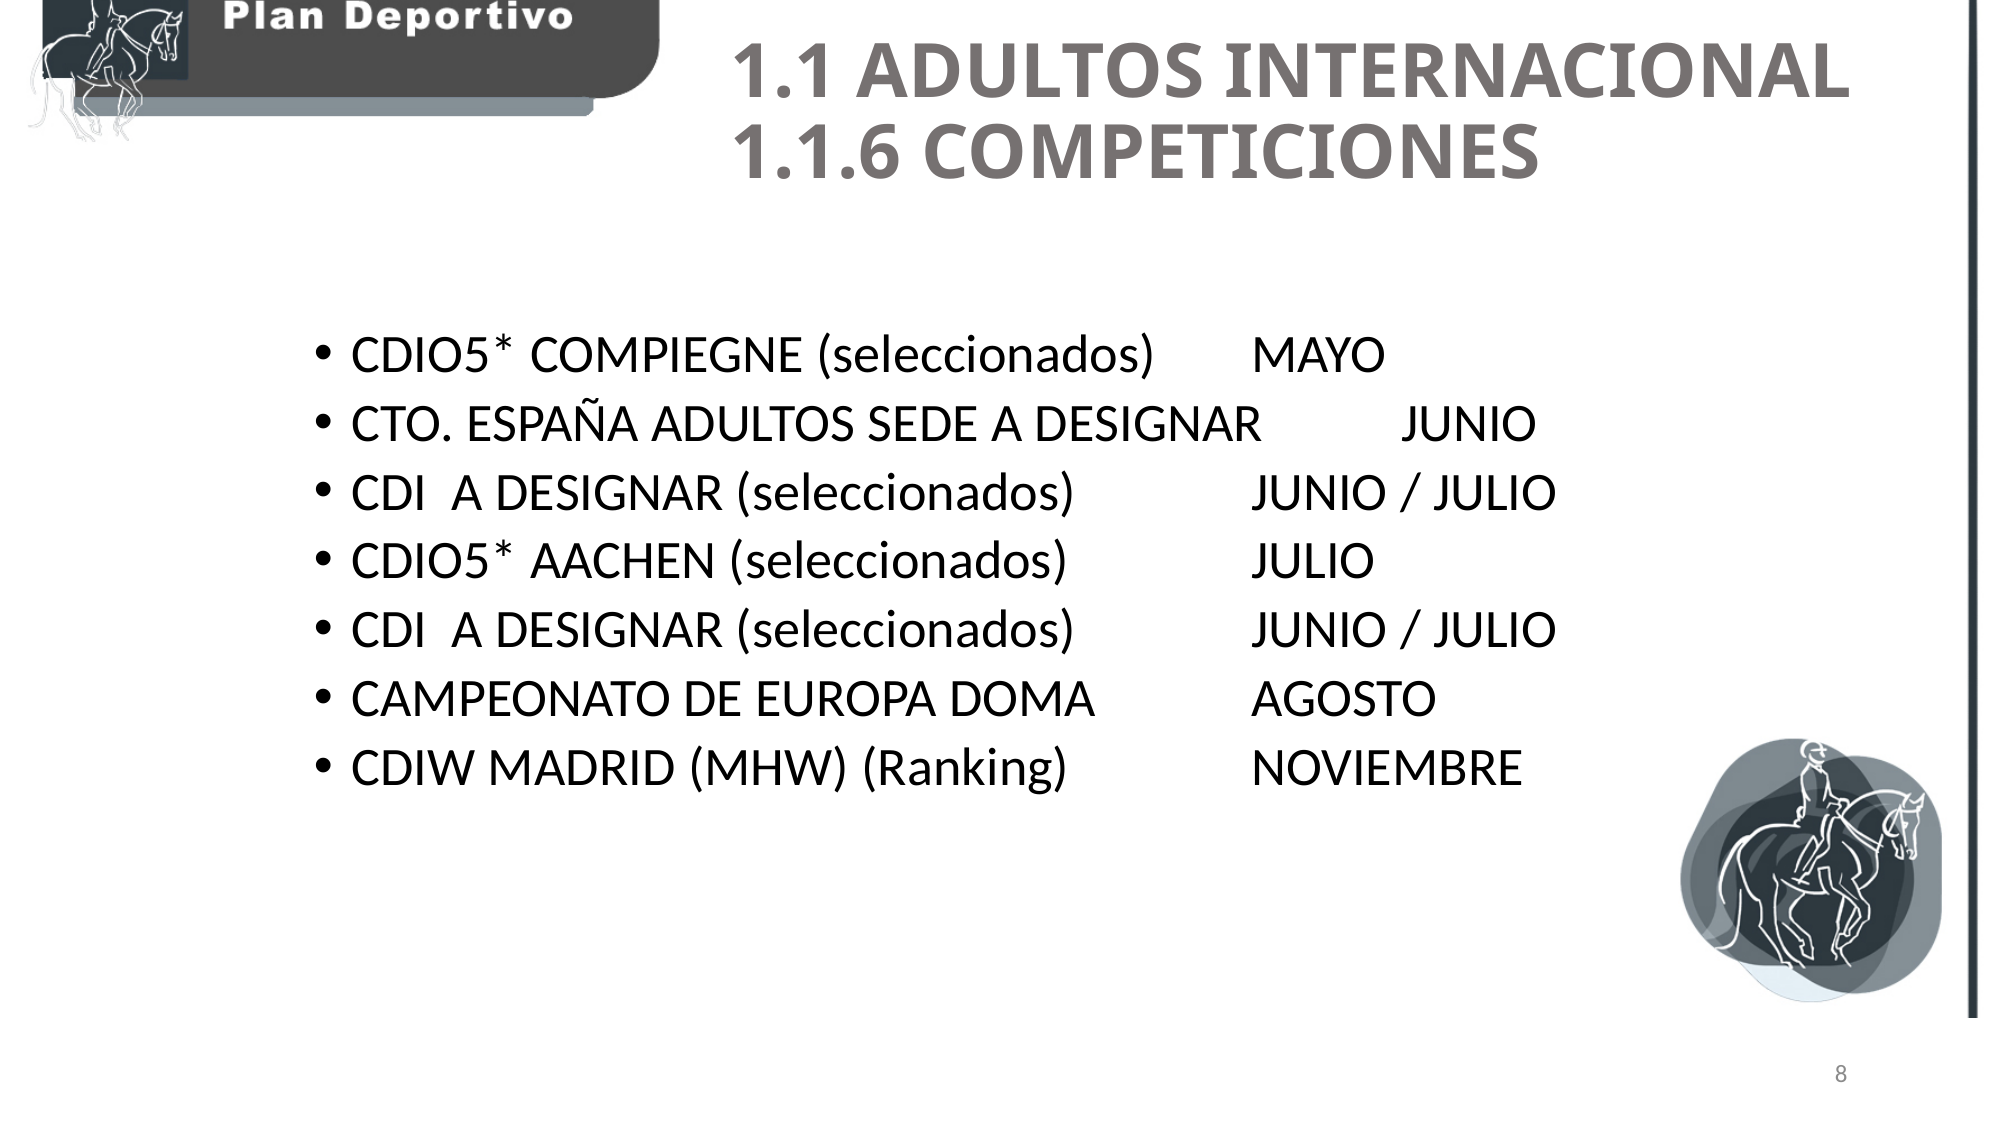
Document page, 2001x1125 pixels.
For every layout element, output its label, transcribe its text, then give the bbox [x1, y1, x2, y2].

slide_number 8 [1412, 1042, 1863, 1103]
picture [0, 0, 1998, 1019]
